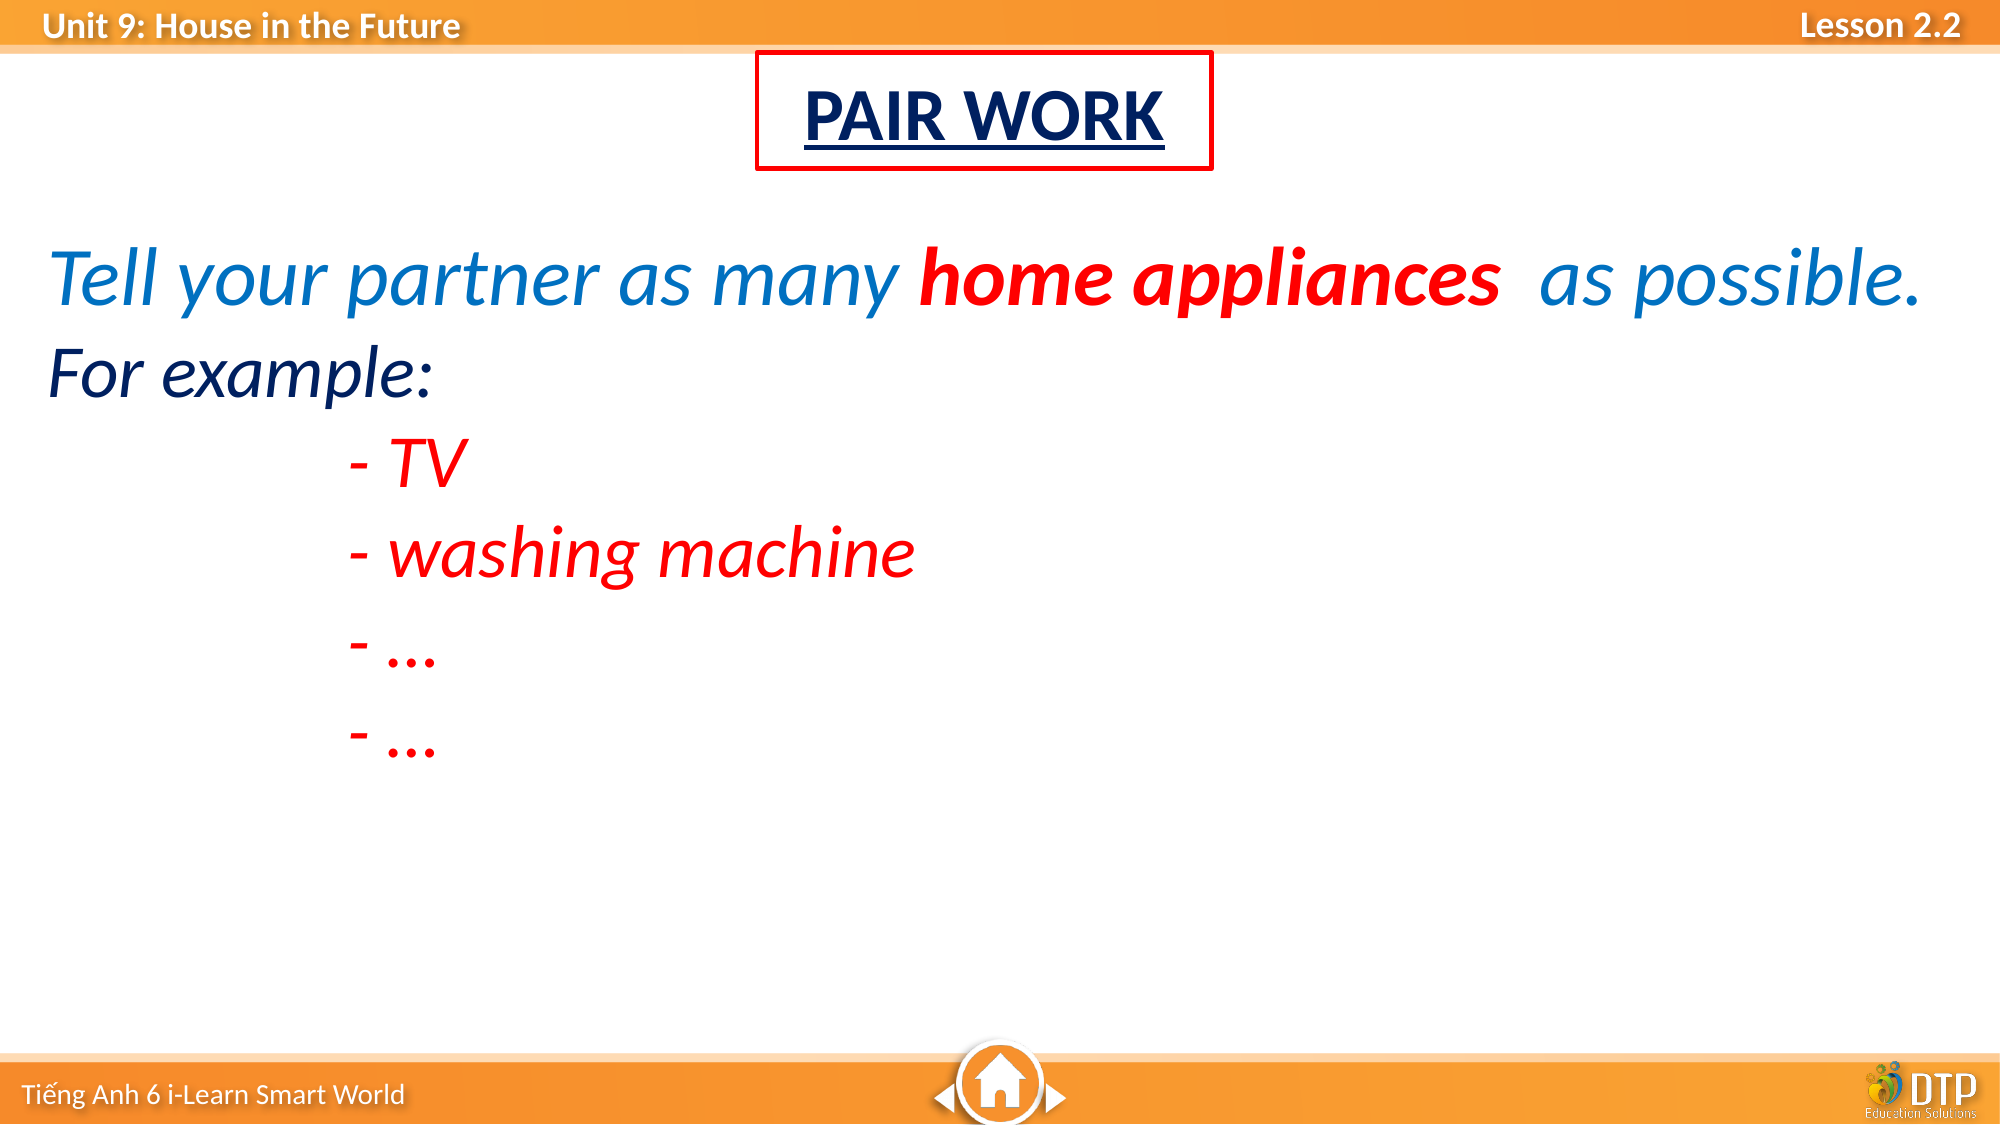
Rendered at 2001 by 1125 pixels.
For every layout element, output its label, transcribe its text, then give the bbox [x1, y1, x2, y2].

text_box PAIR WORK [755, 50, 1214, 171]
text_box Tell your partner as many home appliances as possible. For example: - TV - washing machine - … - … [32, 214, 1976, 780]
picture [0, 0, 2000, 1125]
